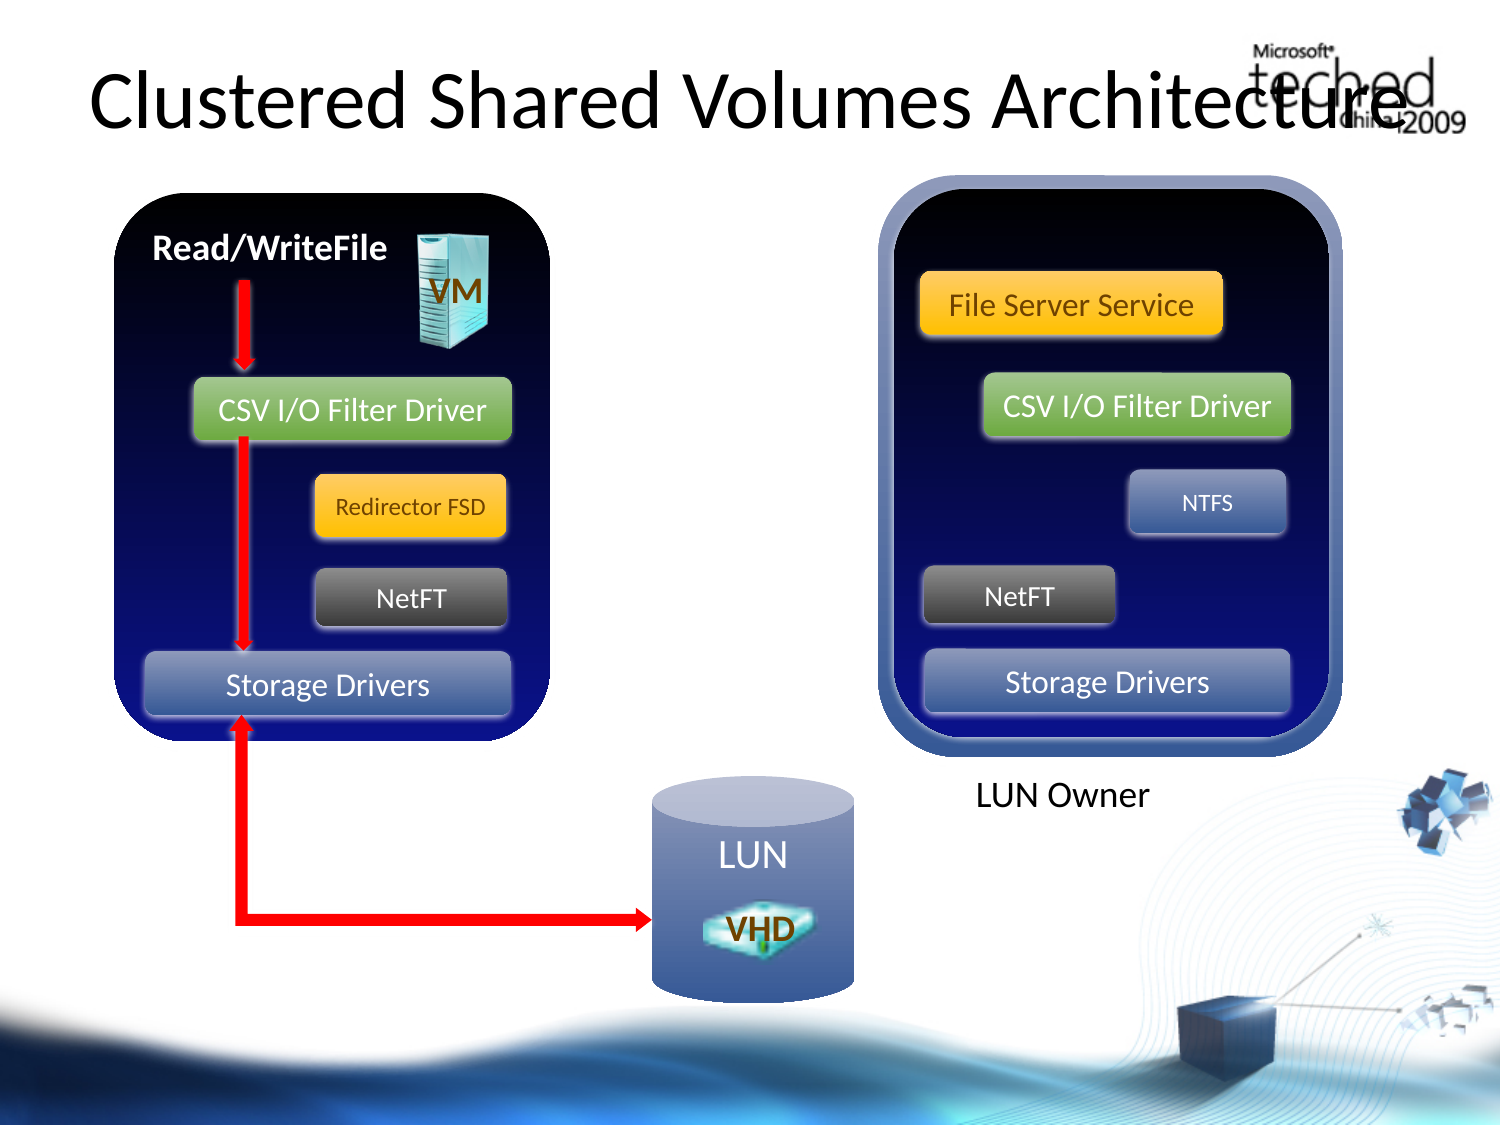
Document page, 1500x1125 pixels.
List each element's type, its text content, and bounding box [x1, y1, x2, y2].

text_box [229, 714, 652, 933]
title Time Spent in CPU Sleep [652, 776, 855, 826]
text_box [233, 436, 254, 651]
picture [0, 0, 1500, 1125]
text_box [114, 192, 550, 742]
text_box CSV I/O Filter Driver [194, 376, 512, 441]
text_box LUN [652, 776, 855, 1004]
text_box [232, 279, 256, 371]
text_box Storage Drivers [145, 651, 511, 715]
text_box NetFT [924, 565, 1116, 624]
text_box [878, 175, 1343, 757]
text_box LUN Owner [961, 762, 1166, 823]
text_box Storage Drivers [925, 648, 1291, 713]
text_box Redirector FSD [315, 473, 507, 538]
text_box [893, 188, 1330, 738]
title Clustered Shared Volumes Architecture [63, 37, 1438, 129]
text_box Read/WriteFile [137, 215, 404, 275]
text_box CSV I/O Filter Driver [984, 372, 1292, 437]
text_box NTFS [1129, 469, 1286, 534]
text_box VM [495, 258, 499, 319]
text_box NetFT [316, 567, 508, 626]
text_box File Server Service [920, 271, 1224, 335]
